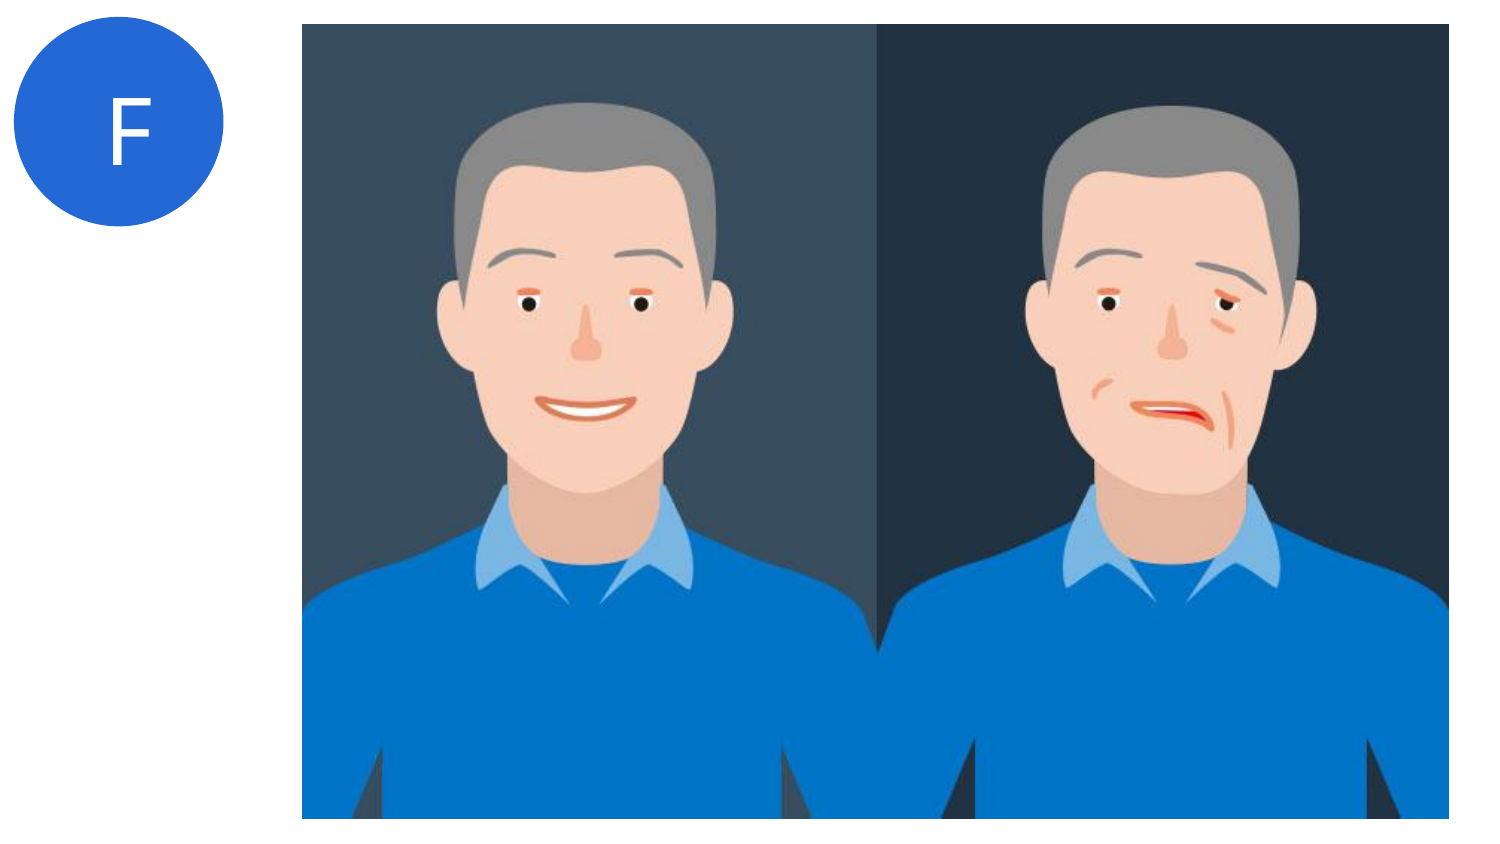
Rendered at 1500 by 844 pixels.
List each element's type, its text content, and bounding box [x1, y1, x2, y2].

picture [302, 24, 1450, 819]
title F [89, 56, 275, 125]
text_box [13, 16, 224, 227]
